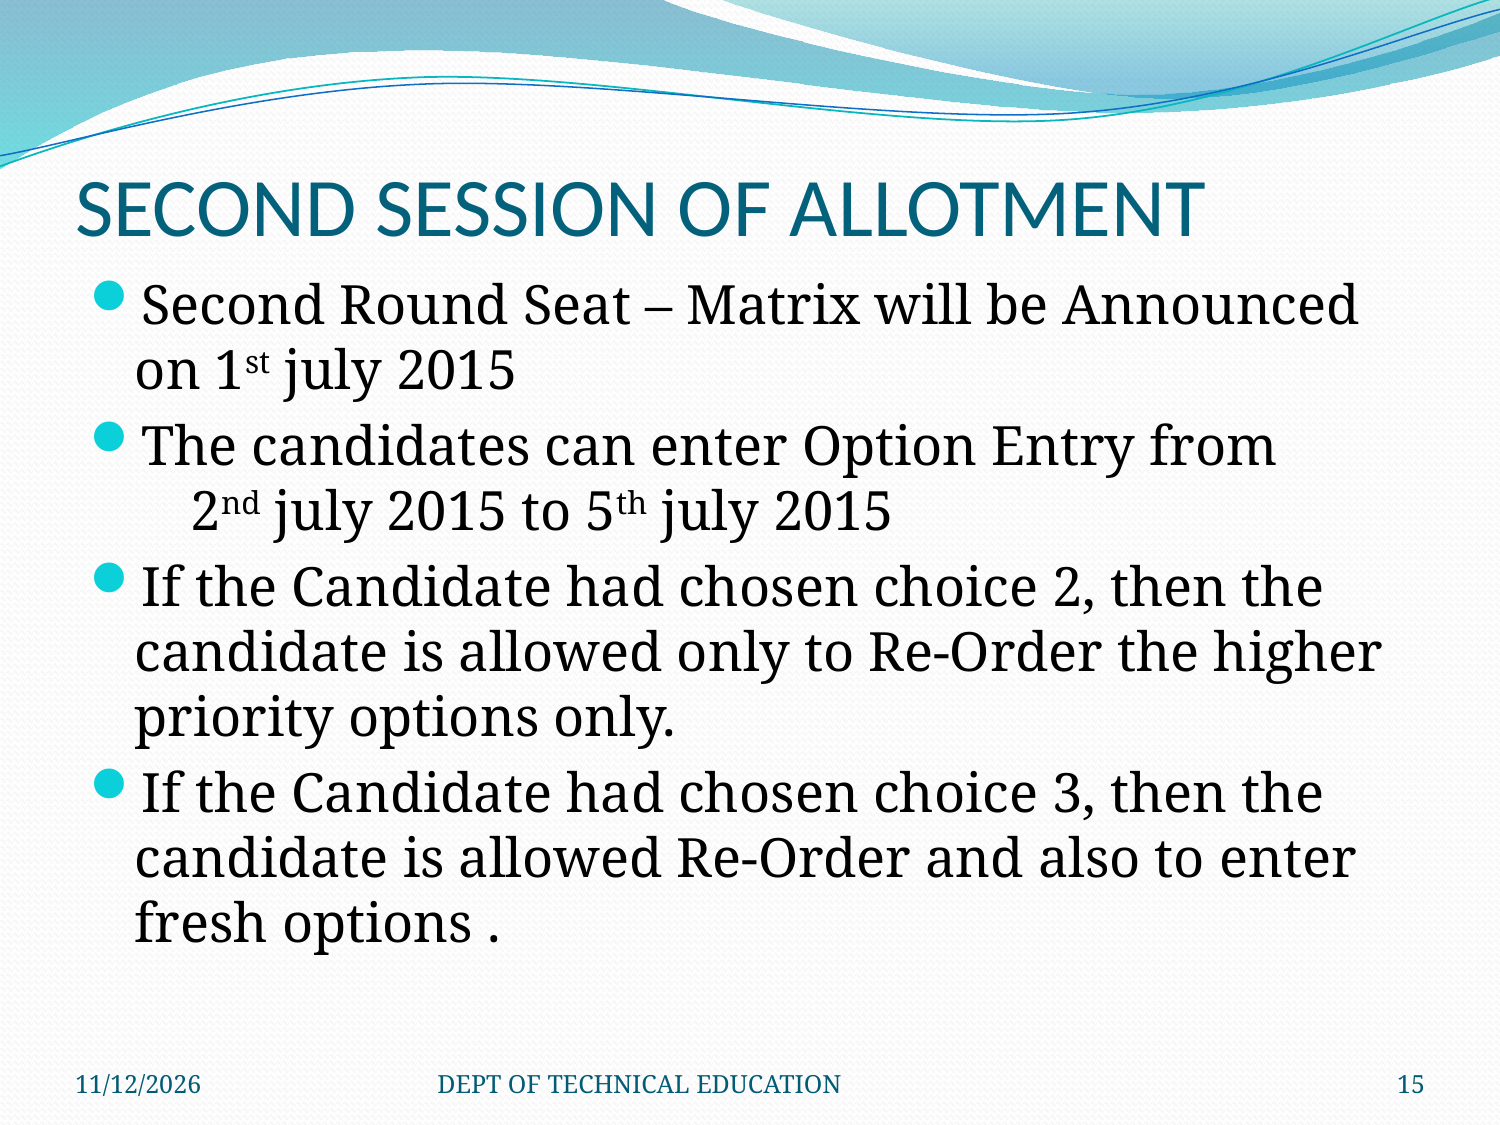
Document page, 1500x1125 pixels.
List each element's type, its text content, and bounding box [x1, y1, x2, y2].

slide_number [75, 1042, 425, 1103]
list Second Round Seat – Matrix will be Announced on 1st july 2015 The candidates can enter Option Entry from 2nd july 2015 to 5th july 2015 If the Candidate had chosen choice 2, then the candidate is allowed only to Re-Order the higher priority options only. If the Candidate had chosen choice 3, then the candidate is allowed Re-Order and also to enter fresh options . [75, 262, 1425, 1038]
footer DEPT OF TECHNICAL EDUCATION [437, 1042, 988, 1103]
slide_number 15 [1299, 1042, 1425, 1103]
title SECOND SESSION OF ALLOTMENT [75, 112, 1425, 253]
